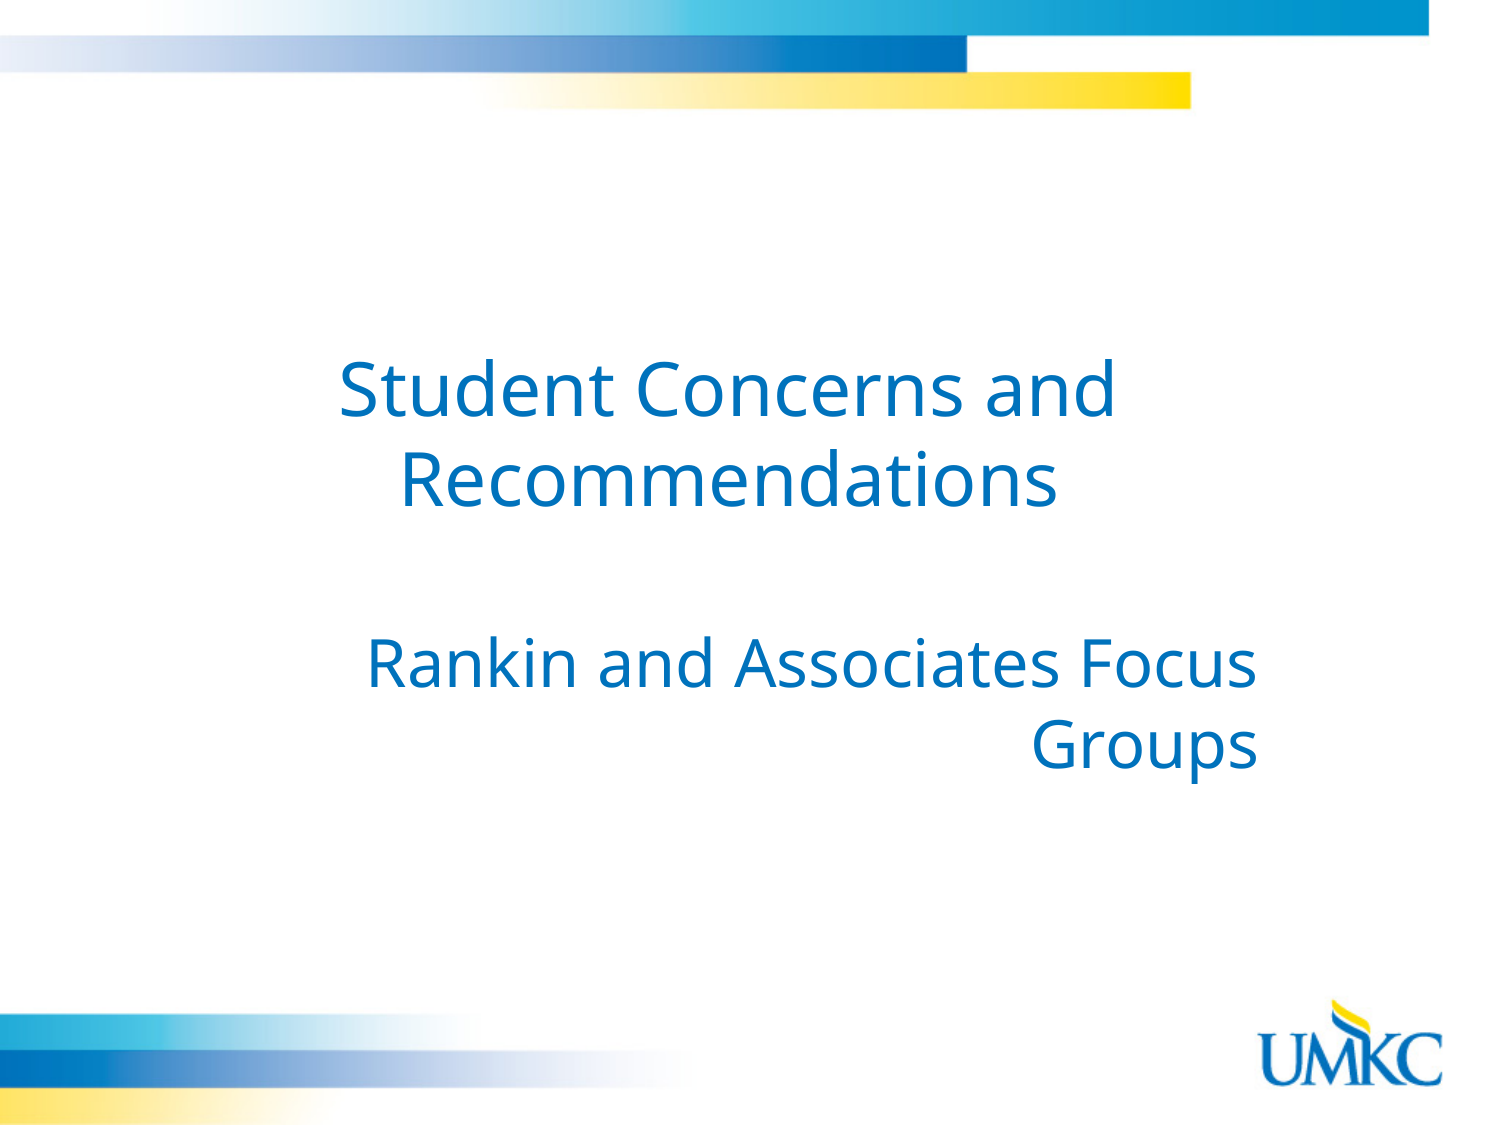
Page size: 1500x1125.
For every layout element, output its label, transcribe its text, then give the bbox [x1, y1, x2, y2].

subtitle Rankin and Associates Focus Groups [225, 613, 1275, 802]
title Student Concerns and Recommendations [65, 338, 1393, 526]
picture [0, 0, 1500, 1125]
